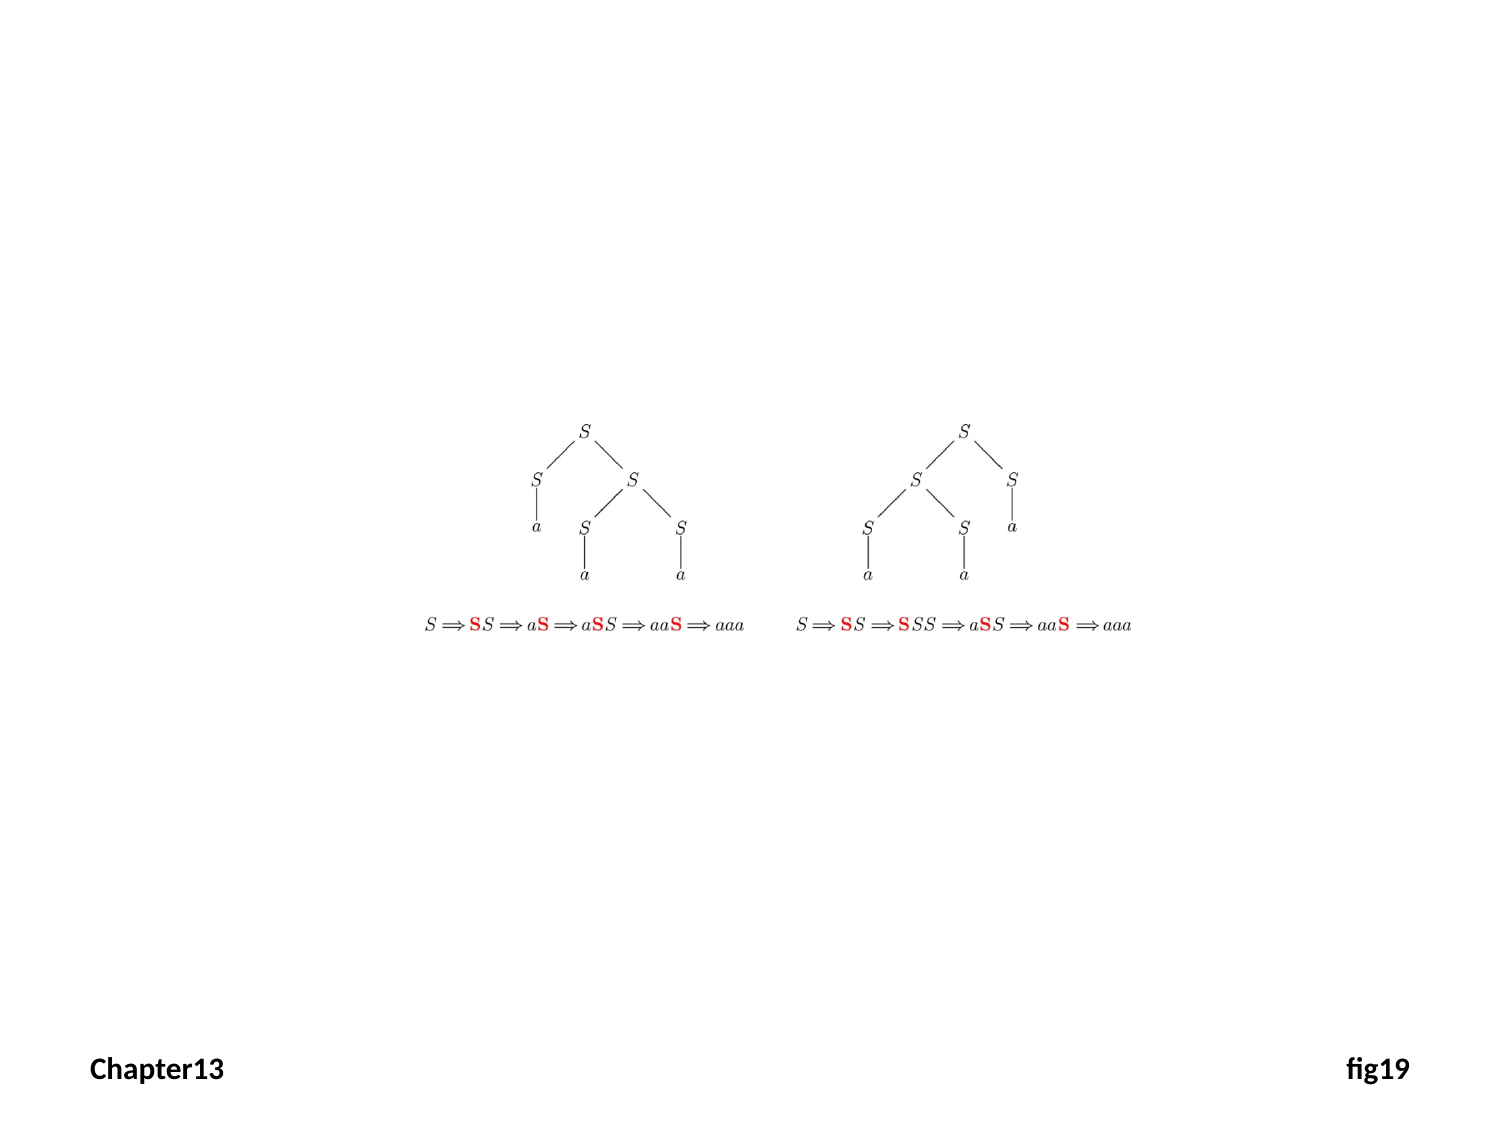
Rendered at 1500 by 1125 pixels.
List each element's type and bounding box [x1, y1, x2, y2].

picture [424, 424, 1131, 632]
